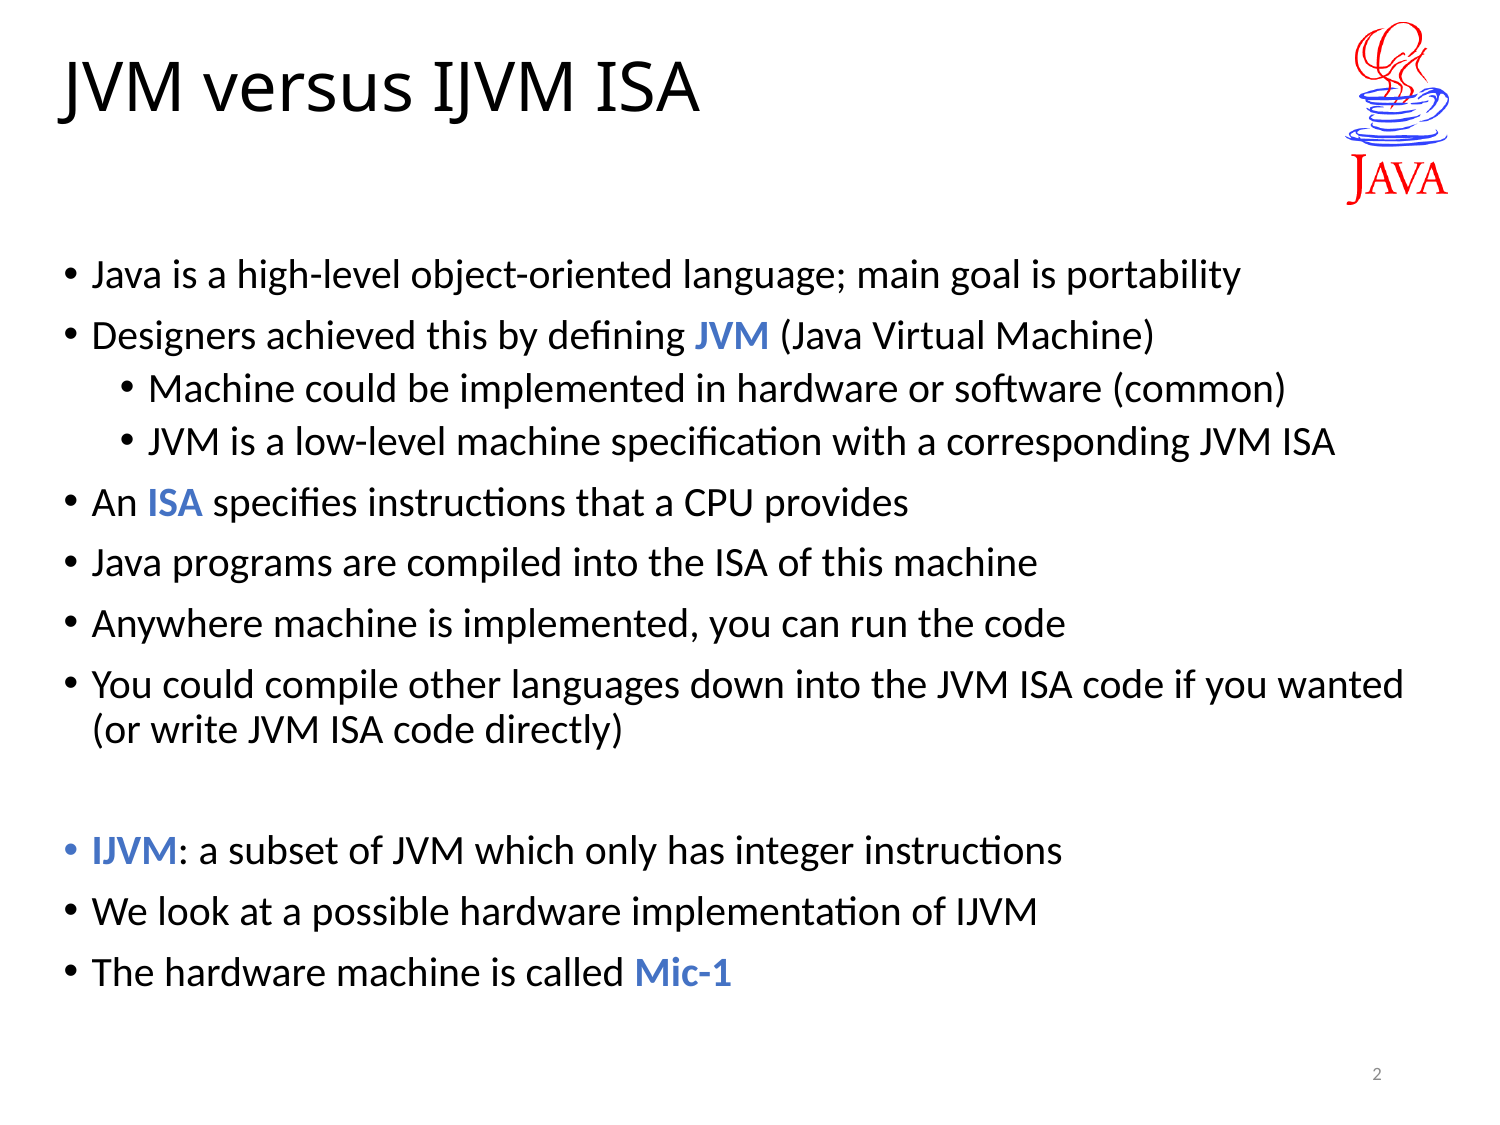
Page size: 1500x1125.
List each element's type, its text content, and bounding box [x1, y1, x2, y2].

slide_number 2 [1059, 1042, 1397, 1103]
list Java is a high-level object-oriented language; main goal is portability Designers achieved this by defining JVM (Java Virtual Machine) Machine could be implemented in hardware or software (common) JVM is a low-level machine specification with a corresponding JVM ISA An ISA specifies instructions that a CPU provides Java programs are compiled into the ISA of this machine Anywhere machine is implemented, you can run the code You could compile other languages down into the JVM ISA code if you wanted (or write JVM ISA code directly) IJVM: a subset of JVM which only has integer instructions We look at a possible hardware implementation of IJVM The hardware machine is called Mic-1 [48, 245, 1452, 1111]
picture [1345, 22, 1449, 205]
title JVM versus IJVM ISA [48, 14, 1452, 164]
